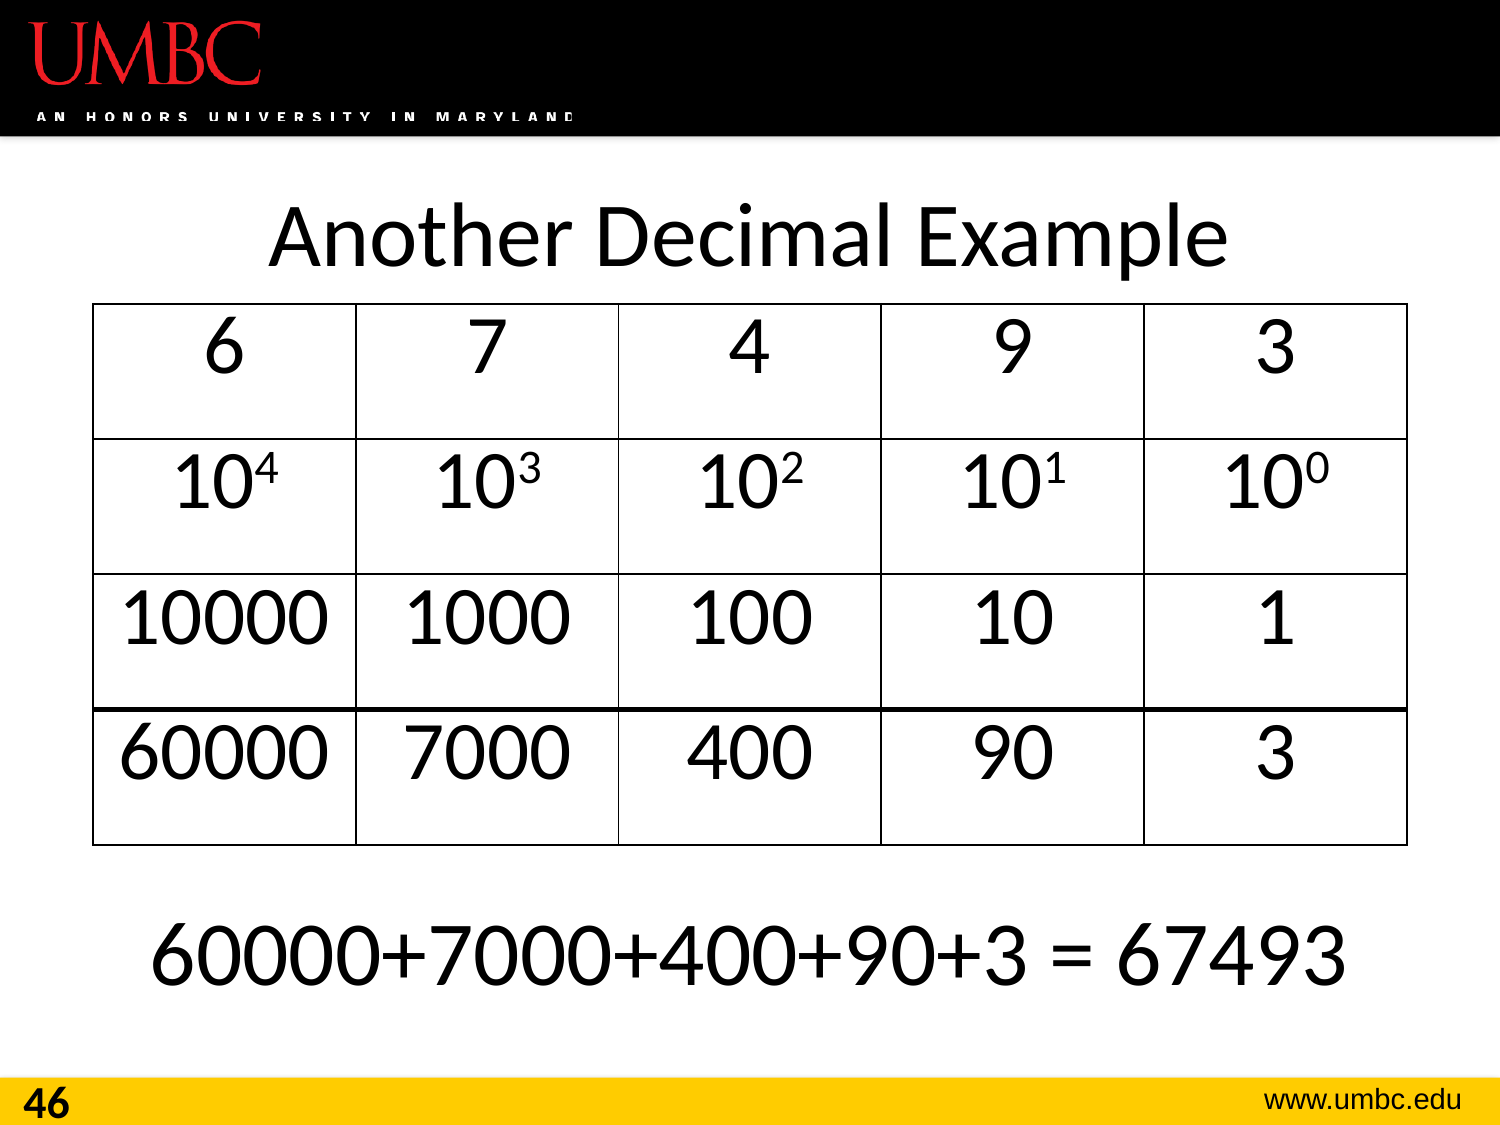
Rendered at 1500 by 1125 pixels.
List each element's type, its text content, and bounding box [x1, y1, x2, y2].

table_cell 1000 [357, 575, 618, 707]
table_cell 7000 [357, 712, 618, 844]
table_cell 10 [882, 575, 1143, 707]
table_cell 400 [619, 712, 880, 844]
table_cell 103 [357, 440, 618, 573]
table_header 6 [94, 305, 355, 438]
table_header 9 [882, 305, 1143, 438]
table_cell 100 [1145, 440, 1406, 573]
table_cell 90 [882, 712, 1143, 844]
table_header 4 [619, 305, 880, 438]
table_cell 104 [94, 440, 355, 573]
table_cell 3 [1145, 712, 1406, 844]
table_header 3 [1145, 305, 1406, 438]
table_cell 102 [619, 440, 880, 573]
table_cell 10000 [94, 575, 355, 707]
title Another Decimal Example [75, 136, 1425, 324]
slide_number 46 [0, 1065, 94, 1125]
table_cell 101 [882, 440, 1143, 573]
table_cell 1 [1145, 575, 1406, 707]
table_cell 60000 [94, 712, 355, 844]
table_cell 100 [619, 575, 880, 707]
text_box 60000+7000+400+90+3 = 67493 [134, 886, 1365, 1012]
table_header 7 [357, 305, 618, 438]
